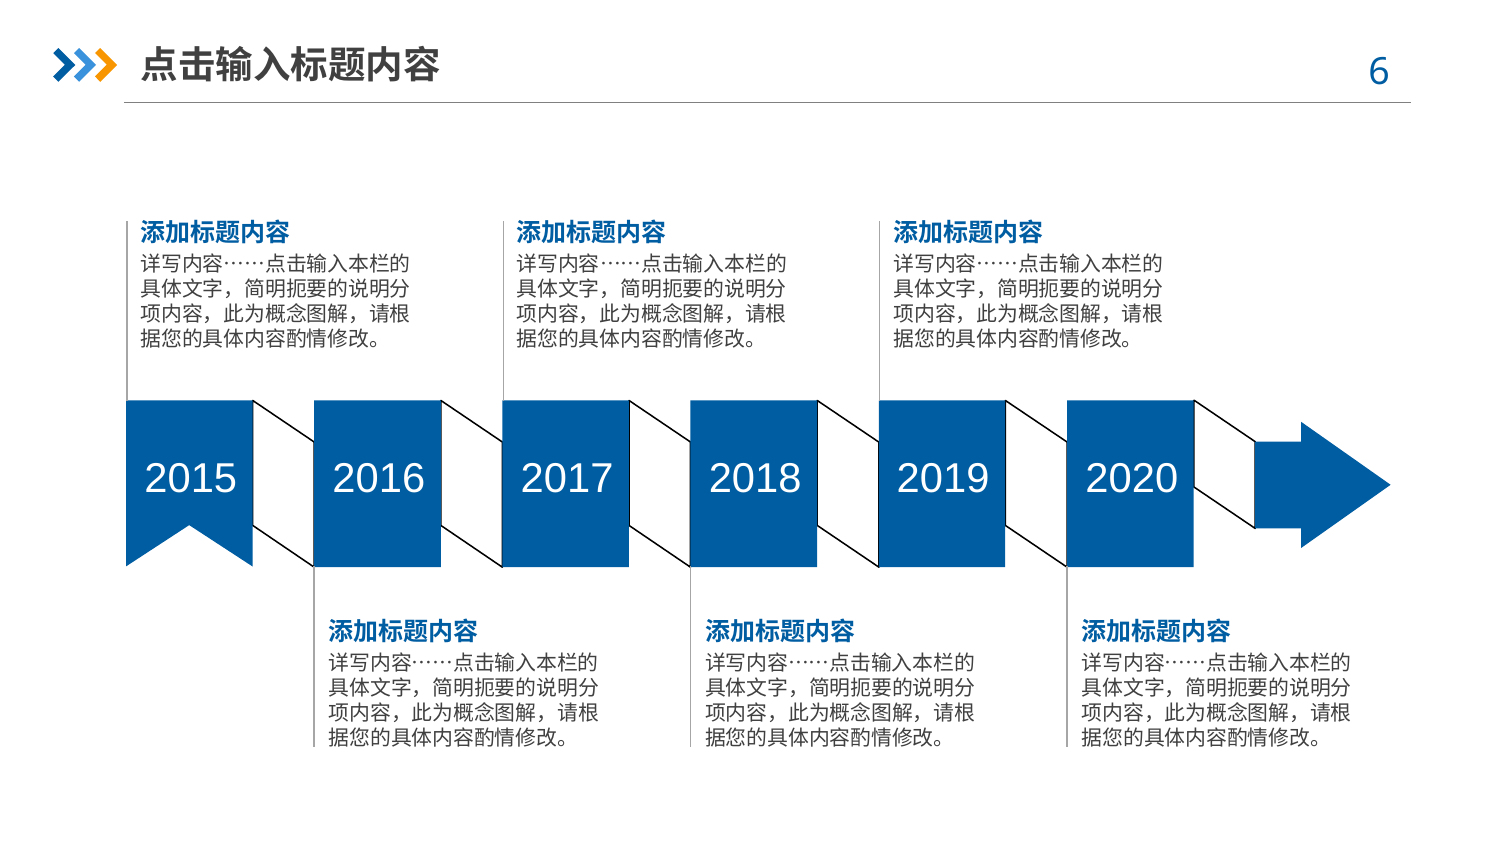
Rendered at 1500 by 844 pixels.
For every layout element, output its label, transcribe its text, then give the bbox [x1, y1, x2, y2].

text_box [839, 415, 859, 554]
text_box 添加标题内容 详写内容……点击输入本栏的具体文字，简明扼要的说明分项内容，此为概念图解，请根据您的具体内容酌情修改。 [314, 608, 629, 762]
text_box 添加标题内容 详写内容……点击输入本栏的具体文字，简明扼要的说明分项内容，此为概念图解，请根据您的具体内容酌情修改。 [690, 608, 1006, 762]
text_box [1052, 400, 1211, 568]
text_box 添加标题内容 详写内容……点击输入本栏的具体文字，简明扼要的说明分项内容，此为概念图解，请根据您的具体内容酌情修改。 [502, 209, 817, 363]
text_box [864, 400, 1022, 568]
text_box 点击输入标题内容 [140, 32, 491, 95]
text_box [651, 415, 671, 554]
text_box [1255, 421, 1391, 548]
text_box [1215, 414, 1255, 529]
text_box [676, 400, 835, 568]
text_box 添加标题内容 详写内容……点击输入本栏的具体文字，简明扼要的说明分项内容，此为概念图解，请根据您的具体内容酌情修改。 [1067, 608, 1382, 762]
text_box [111, 400, 270, 567]
text_box 添加标题内容 详写内容……点击输入本栏的具体文字，简明扼要的说明分项内容，此为概念图解，请根据您的具体内容酌情修改。 [126, 209, 441, 363]
text_box [274, 414, 294, 554]
text_box [1026, 414, 1047, 554]
text_box [462, 414, 483, 555]
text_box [488, 400, 647, 568]
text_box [299, 400, 458, 568]
text_box 添加标题内容 详写内容……点击输入本栏的具体文字，简明扼要的说明分项内容，此为概念图解，请根据您的具体内容酌情修改。 [878, 209, 1194, 363]
